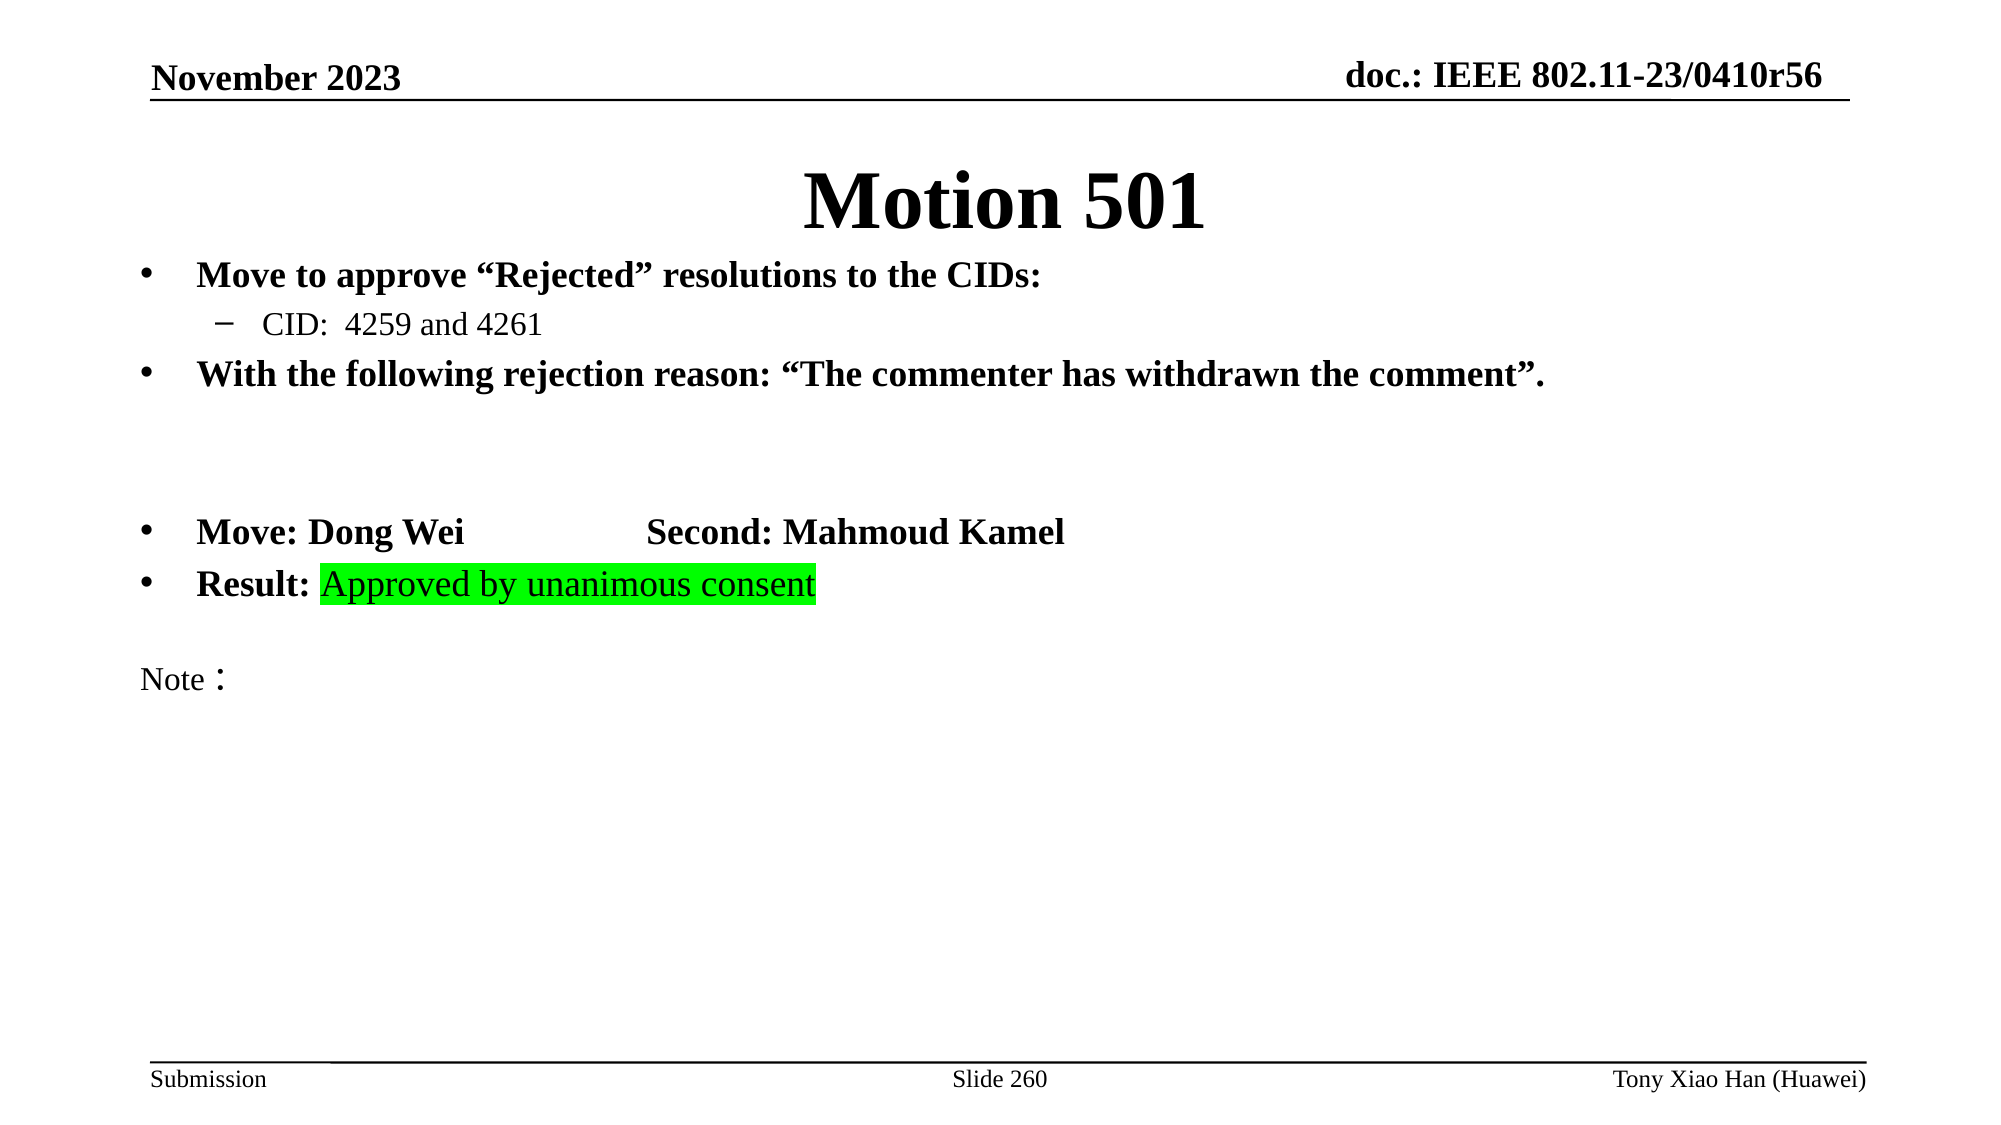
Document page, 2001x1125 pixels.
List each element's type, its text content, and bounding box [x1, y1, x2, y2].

text_box Move to approve “Rejected” resolutions to the CIDs: CID: 4259 and 4261 With the following rejection reason: “The commenter has withdrawn the comment”. Move: Dong Wei Second: Mahmoud Kamel Result: Approved by unanimous consent Note： [125, 212, 1888, 900]
text_box Motion 501 [368, 137, 1644, 212]
